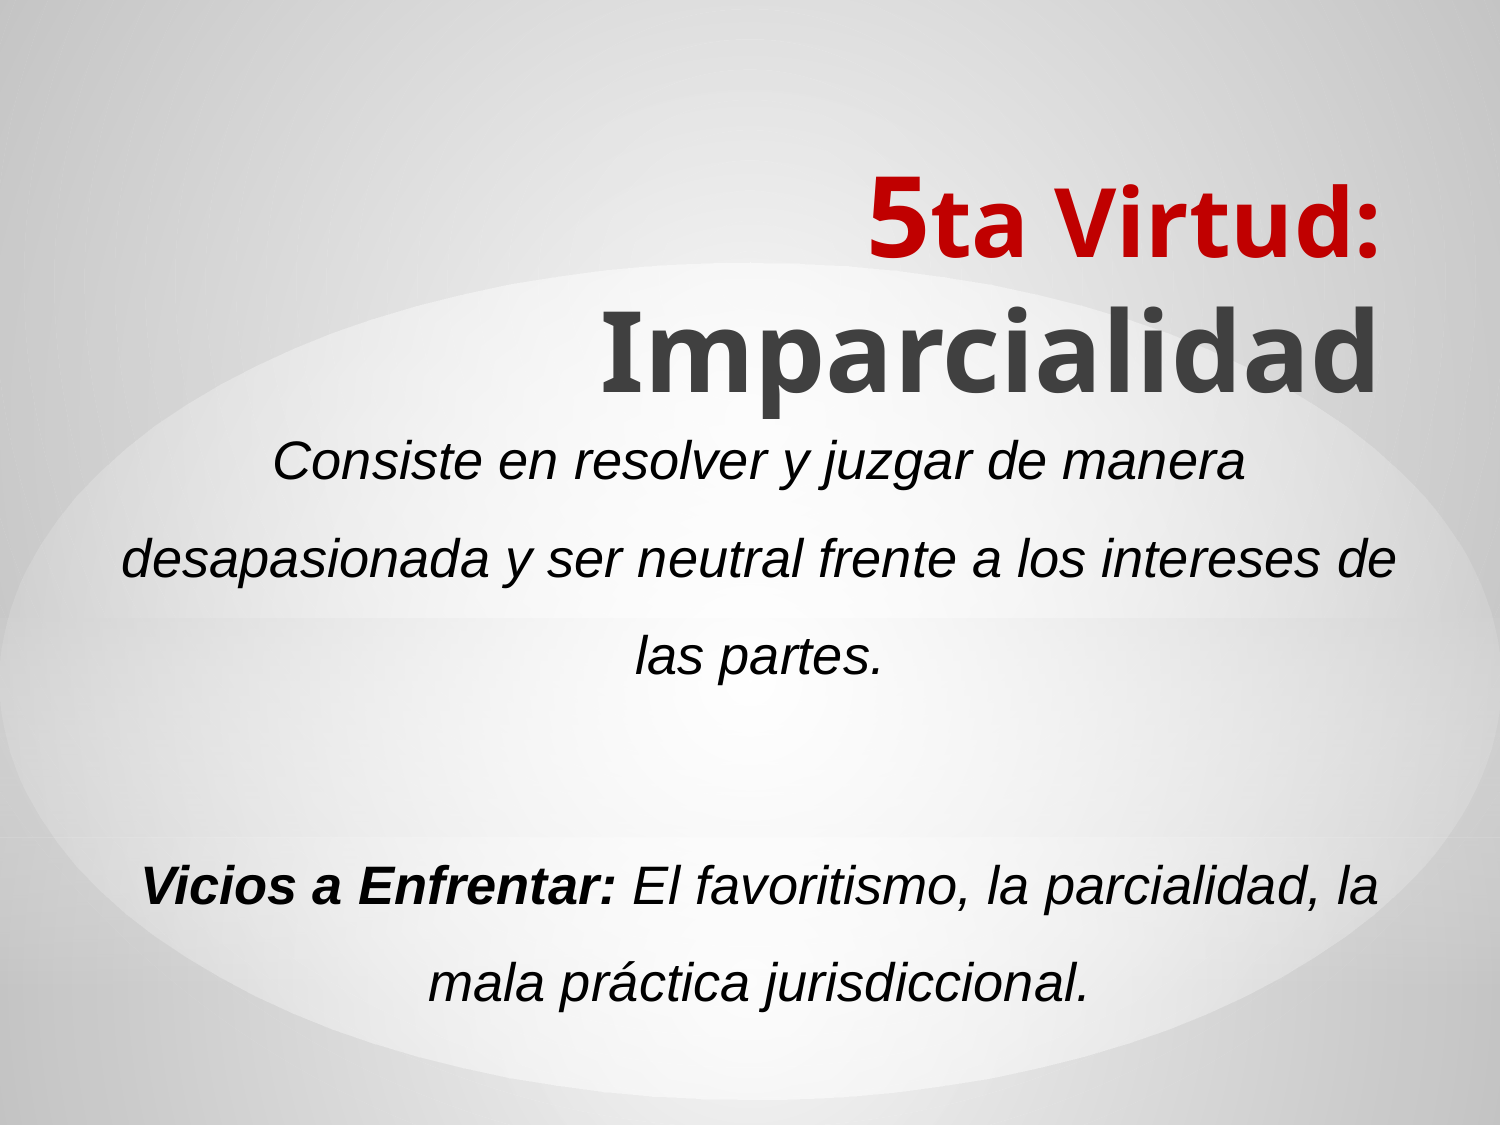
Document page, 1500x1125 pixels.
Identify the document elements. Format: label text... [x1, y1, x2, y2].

list Consiste en resolver y juzgar de manera desapasionada y ser neutral frente a los intereses de las partes. Vicios a Enfrentar: El favoritismo, la parcialidad, la mala práctica jurisdiccional. [68, 385, 1453, 1100]
text_box 5ta Virtud: Imparcialidad [123, 137, 1397, 325]
